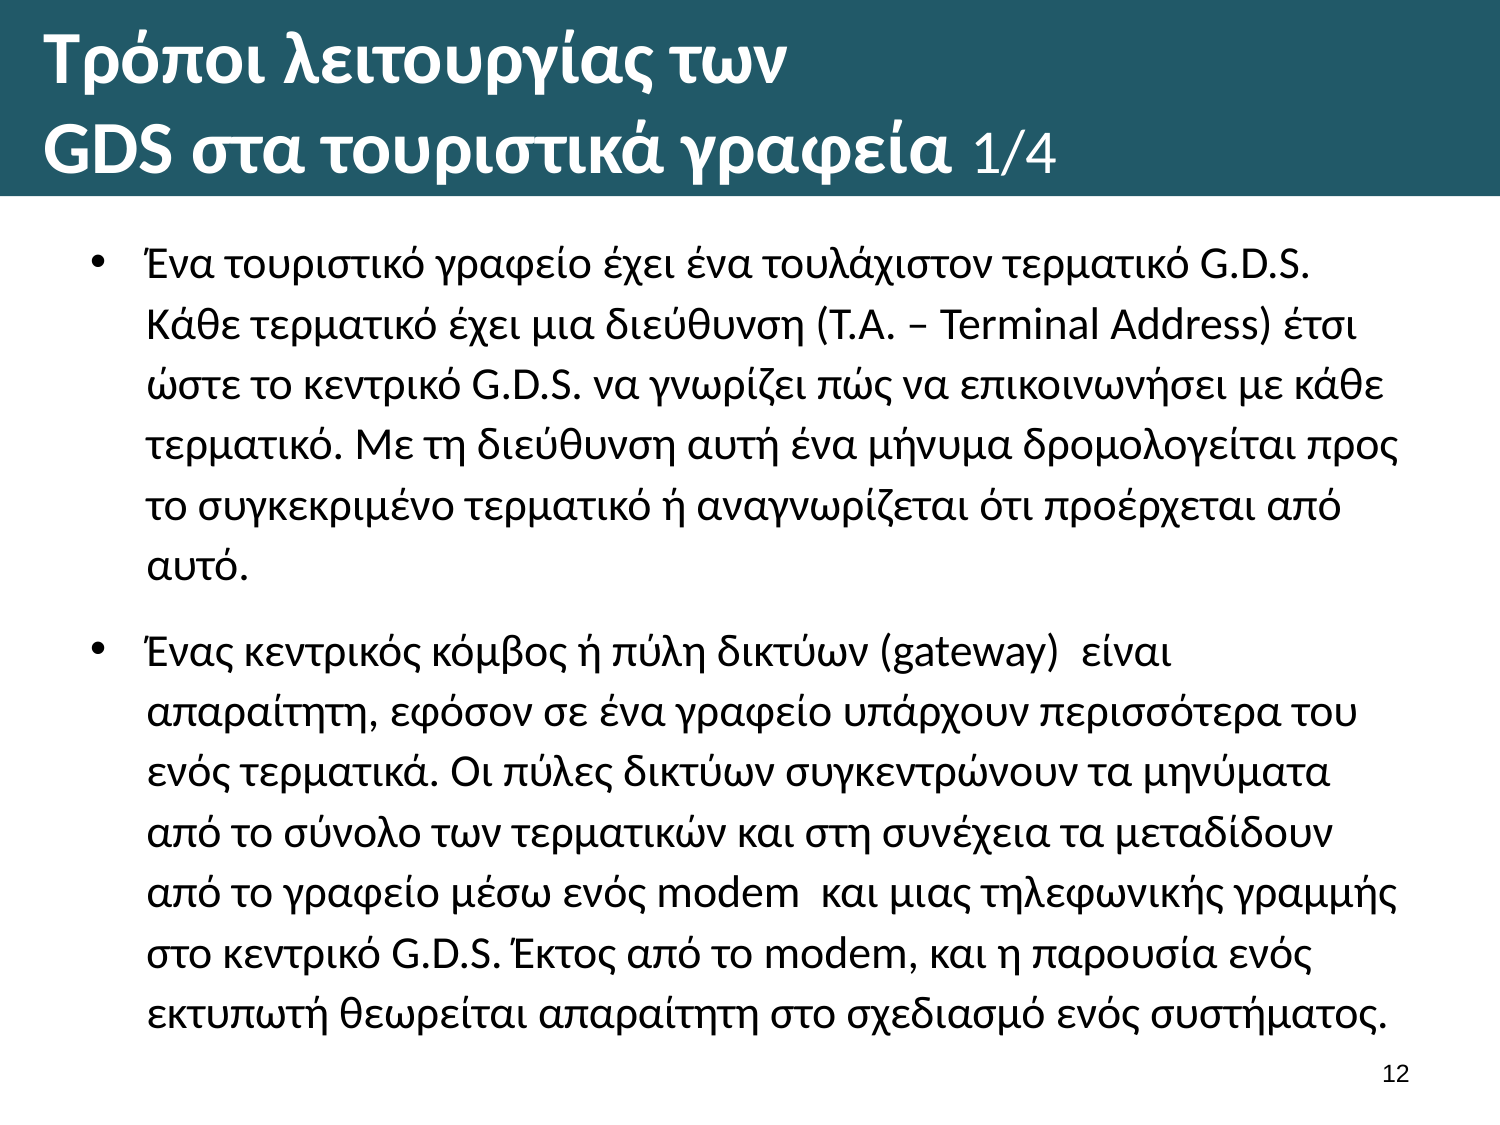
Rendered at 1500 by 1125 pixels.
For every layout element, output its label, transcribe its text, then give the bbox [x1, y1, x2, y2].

list Ένα τουριστικό γραφείο έχει ένα τουλάχιστον τερματικό G.D.S. Κάθε τερματικό έχει μια διεύθυνση (Τ.Α. – Terminal Address) έτσι ώστε το κεντρικό G.D.S. να γνωρίζει πώς να επικοινωνήσει με κάθε τερματικό. Με τη διεύθυνση αυτή ένα μήνυμα δρομολογείται προς το συγκεκριμένο τερματικό ή αναγνωρίζεται ότι προέρχεται από αυτό. Ένας κεντρικός κόμβος ή πύλη δικτύων (gateway) είναι απαραίτητη, εφόσον σε ένα γραφείο υπάρχουν περισσότερα του ενός τερματικά. Οι πύλες δικτύων συγκεντρώνουν τα μηνύματα από το σύνολο των τερματικών και στη συνέχεια τα μεταδίδουν από το γραφείο μέσω ενός modem και μιας τηλεφωνικής γραμμής στο κεντρικό G.D.S. Έκτος από το modem, και η παρουσία ενός εκτυπωτή θεωρείται απαραίτητη στο σχεδιασμό ενός συστήματος. [75, 219, 1425, 1106]
title Τρόποι λειτουργίας των GDS στα τουριστικά γραφεία 1/4 [0, 0, 1500, 197]
slide_number 11 [1074, 1042, 1425, 1103]
